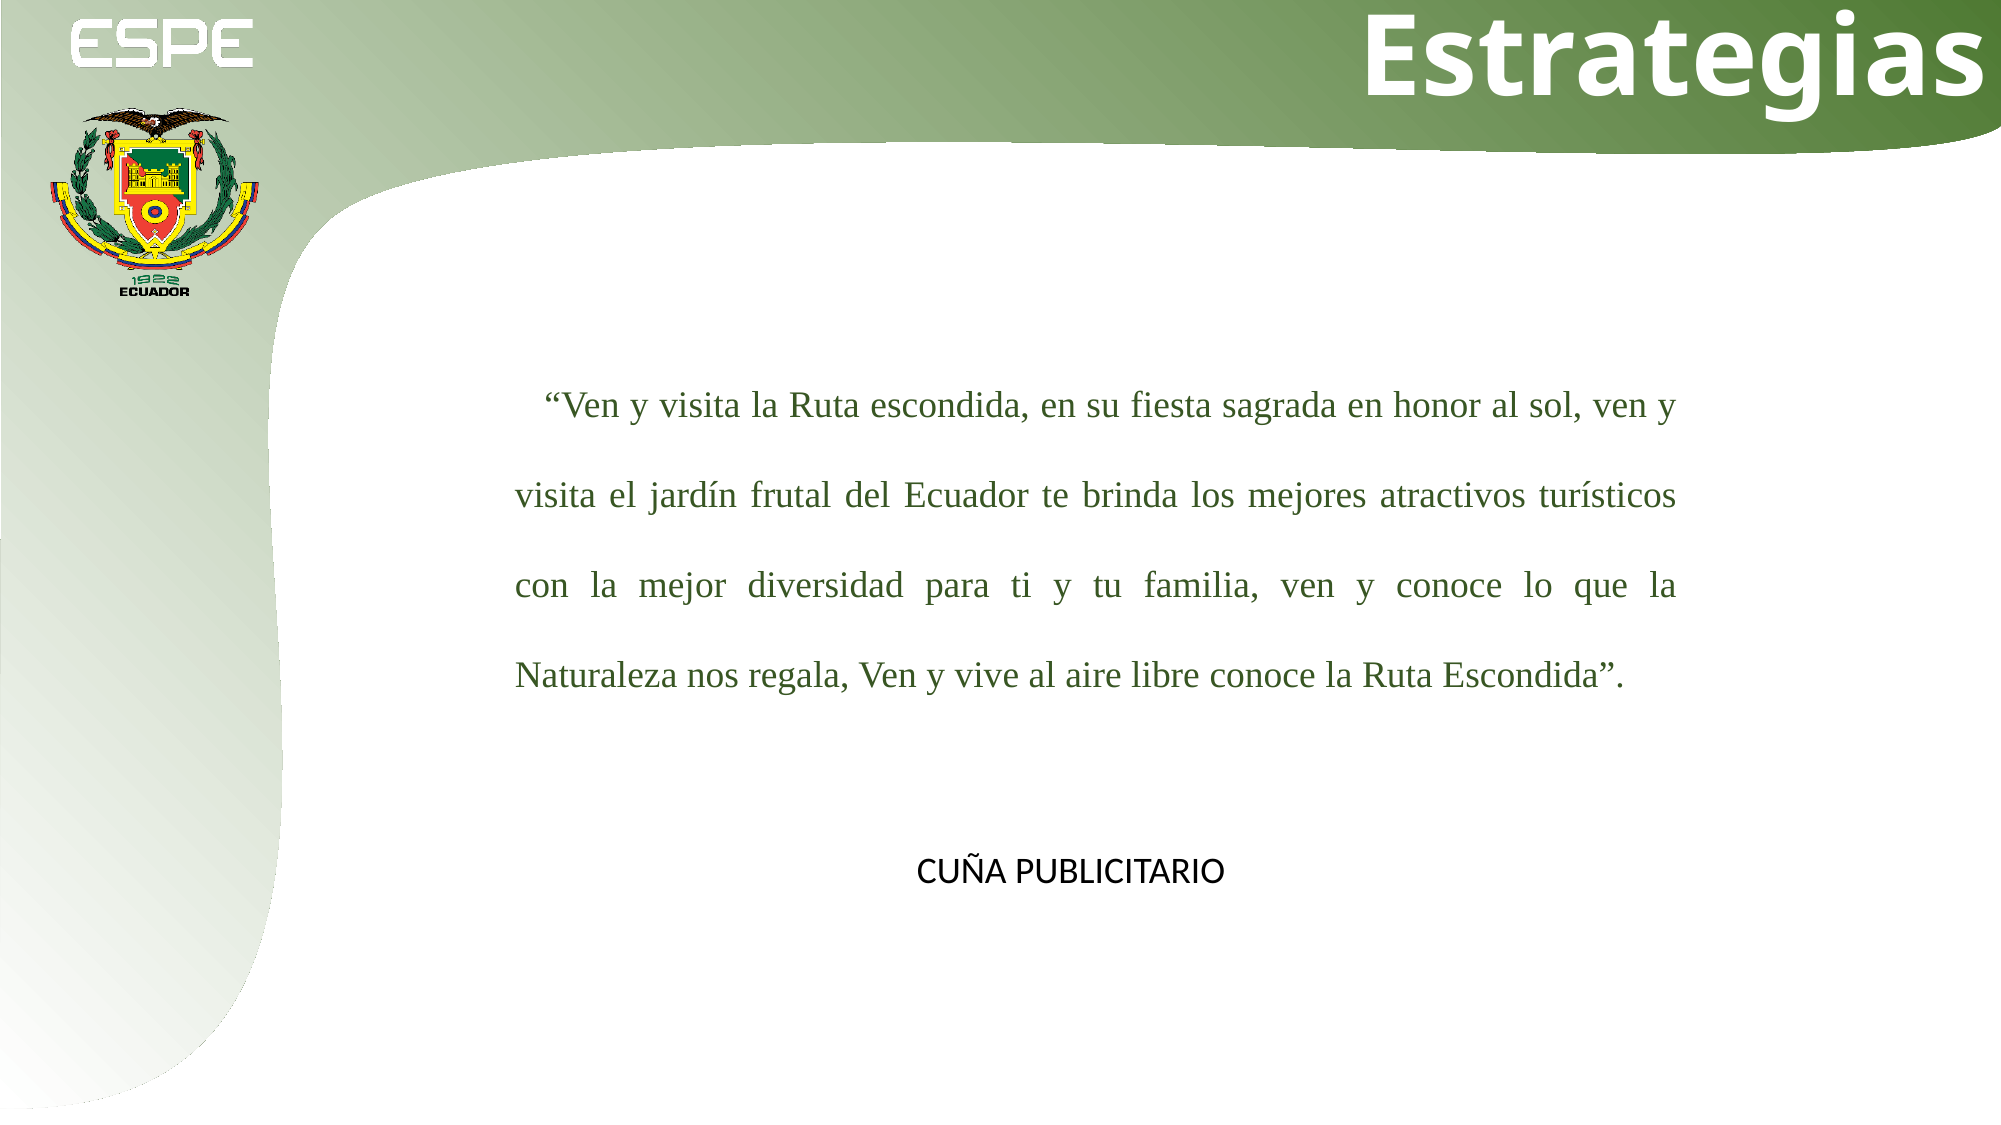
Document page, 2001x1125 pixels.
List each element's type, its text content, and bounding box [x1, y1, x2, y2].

picture [50, 108, 272, 296]
title Estrategias [371, 0, 2000, 135]
text_box [0, 0, 1985, 1110]
text_box “Ven y visita la Ruta escondida, en su fiesta sagrada en honor al sol, ven y visita el jardín frutal del Ecuador te brinda los mejores atractivos turísticos con la mejor diversidad para ti y tu familia, ven y conoce lo que la Naturaleza nos regala, Ven y vive al aire libre conoce la Ruta Escondida”. [500, 327, 1694, 703]
text_box CUÑA PUBLICITARIO [902, 838, 1241, 899]
picture [69, 18, 253, 72]
